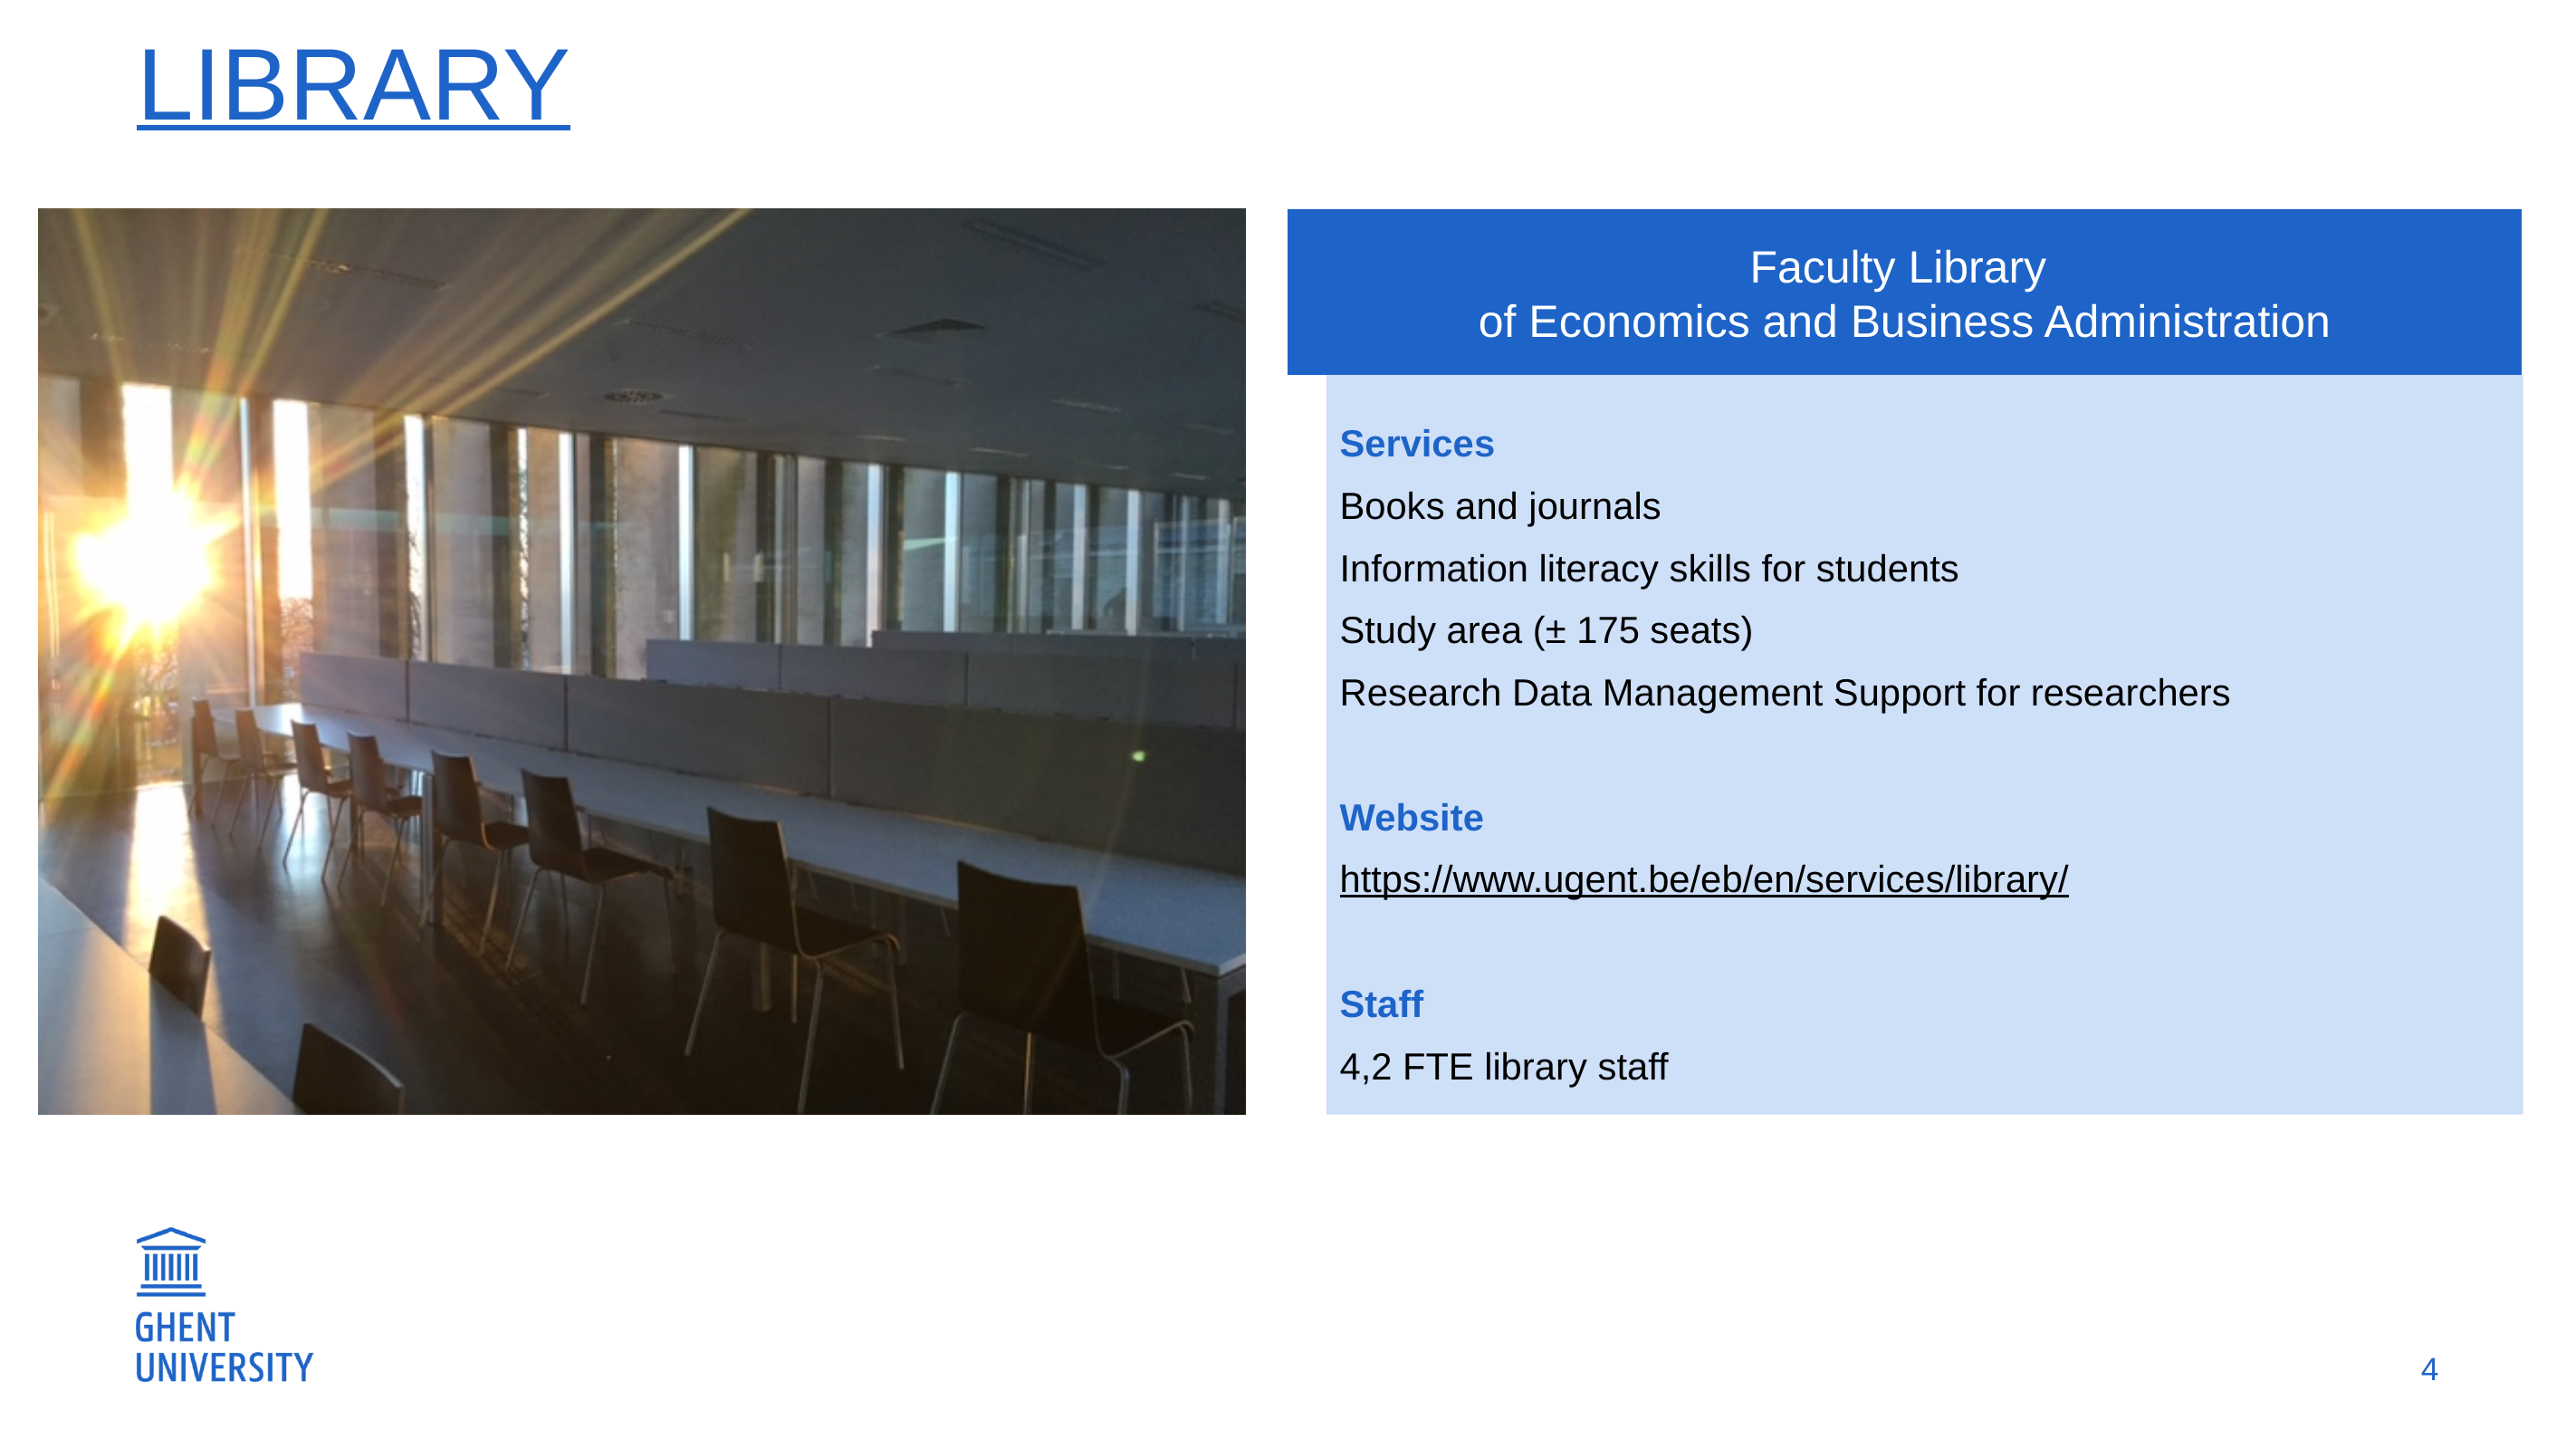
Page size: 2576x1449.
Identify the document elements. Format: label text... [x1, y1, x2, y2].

text_box Faculty Library of Economics and Business Administration [1288, 208, 2522, 375]
title library [123, 20, 2456, 149]
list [38, 208, 1246, 1115]
slide_number 4 [2315, 1329, 2453, 1407]
picture [68, 1175, 411, 1449]
text_box Services Books and journals Information literacy skills for students Study area (± 175 seats) Research Data Management Support for researchers Website https://www.ugent.be/eb/en/services/library/ Staff 4,2 FTE library staff [1326, 374, 2523, 1115]
